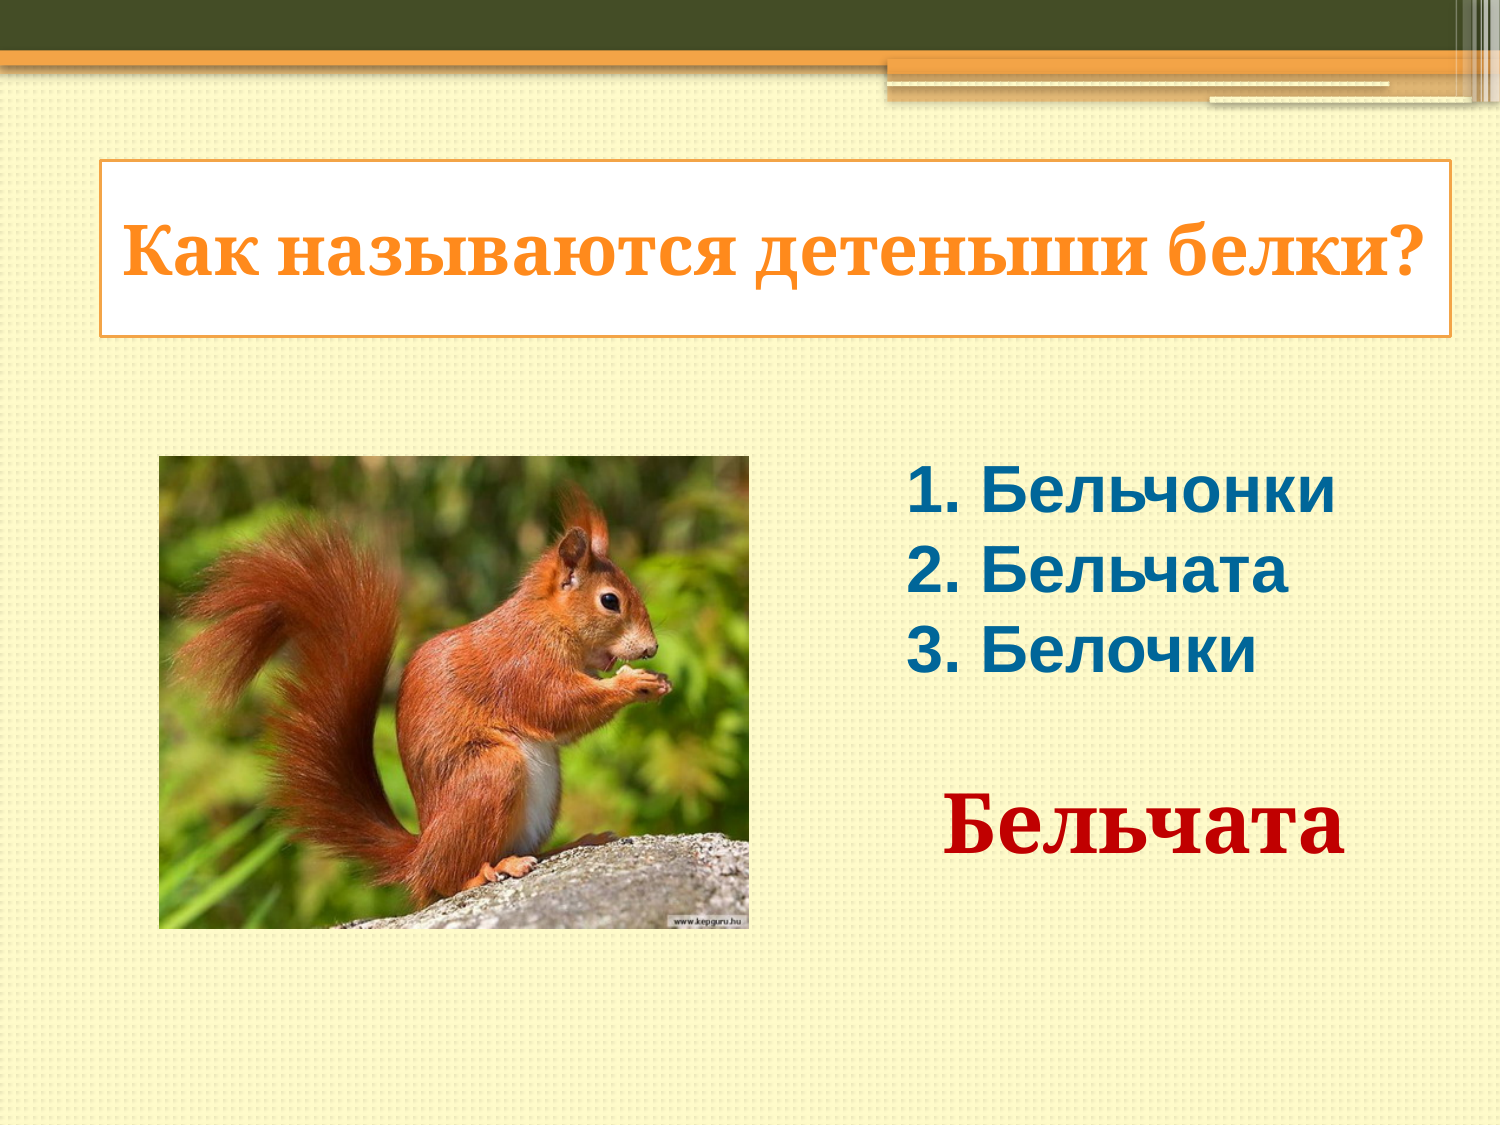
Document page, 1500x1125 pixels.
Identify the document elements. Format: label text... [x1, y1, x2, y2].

title Как называются детеныши белки? [99, 159, 1452, 338]
text_box Бельчата [927, 763, 1424, 878]
text_box 1. Бельчонки 2. Бельчата 3. Белочки [891, 438, 1424, 693]
picture [159, 455, 749, 930]
